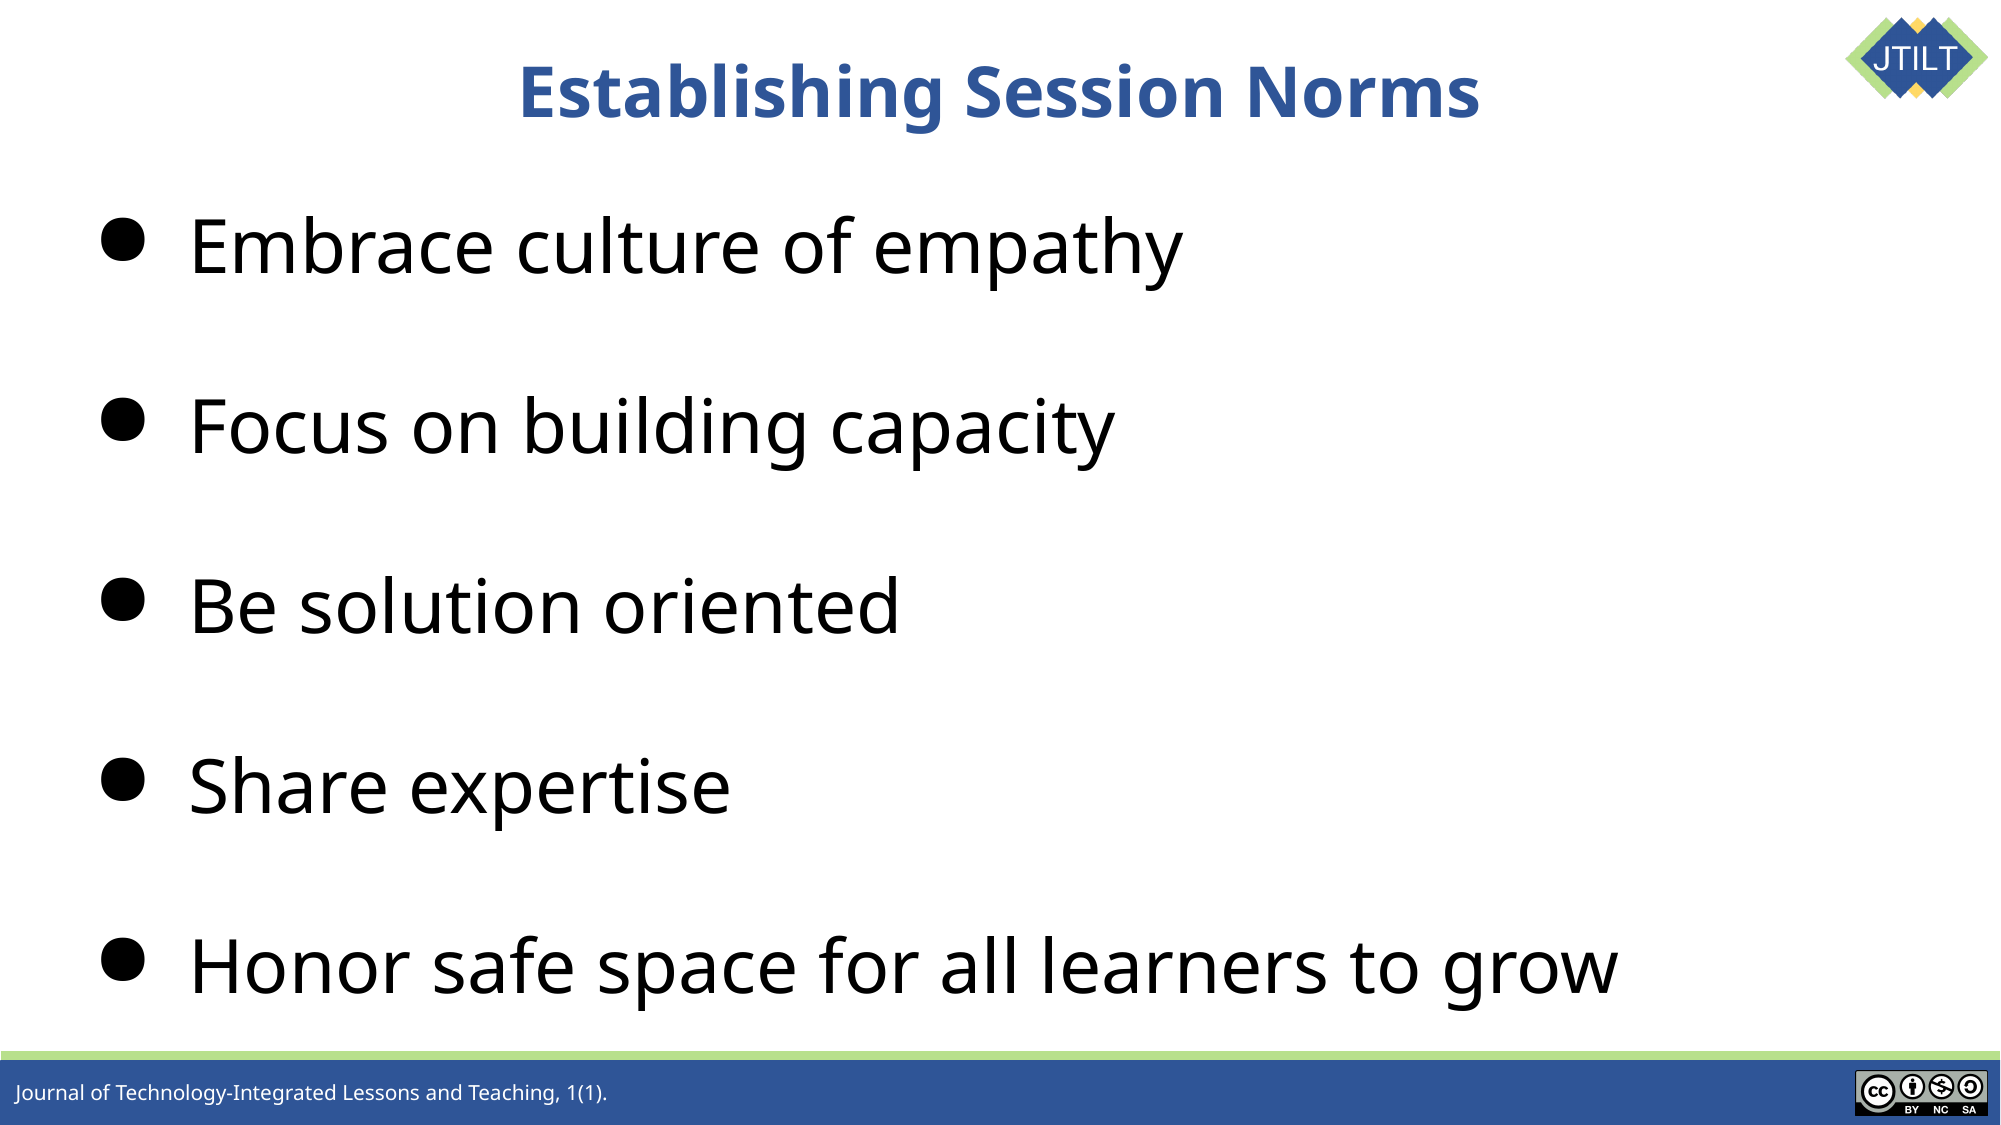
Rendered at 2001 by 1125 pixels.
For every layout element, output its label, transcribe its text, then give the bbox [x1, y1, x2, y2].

list Embrace culture of empathy Focus on building capacity Be solution oriented Share expertise Honor safe space for all learners to grow [68, 178, 1932, 1086]
picture [1855, 1070, 1988, 1116]
title Establishing Session Norms [68, 27, 1932, 153]
picture [1845, 17, 1988, 99]
